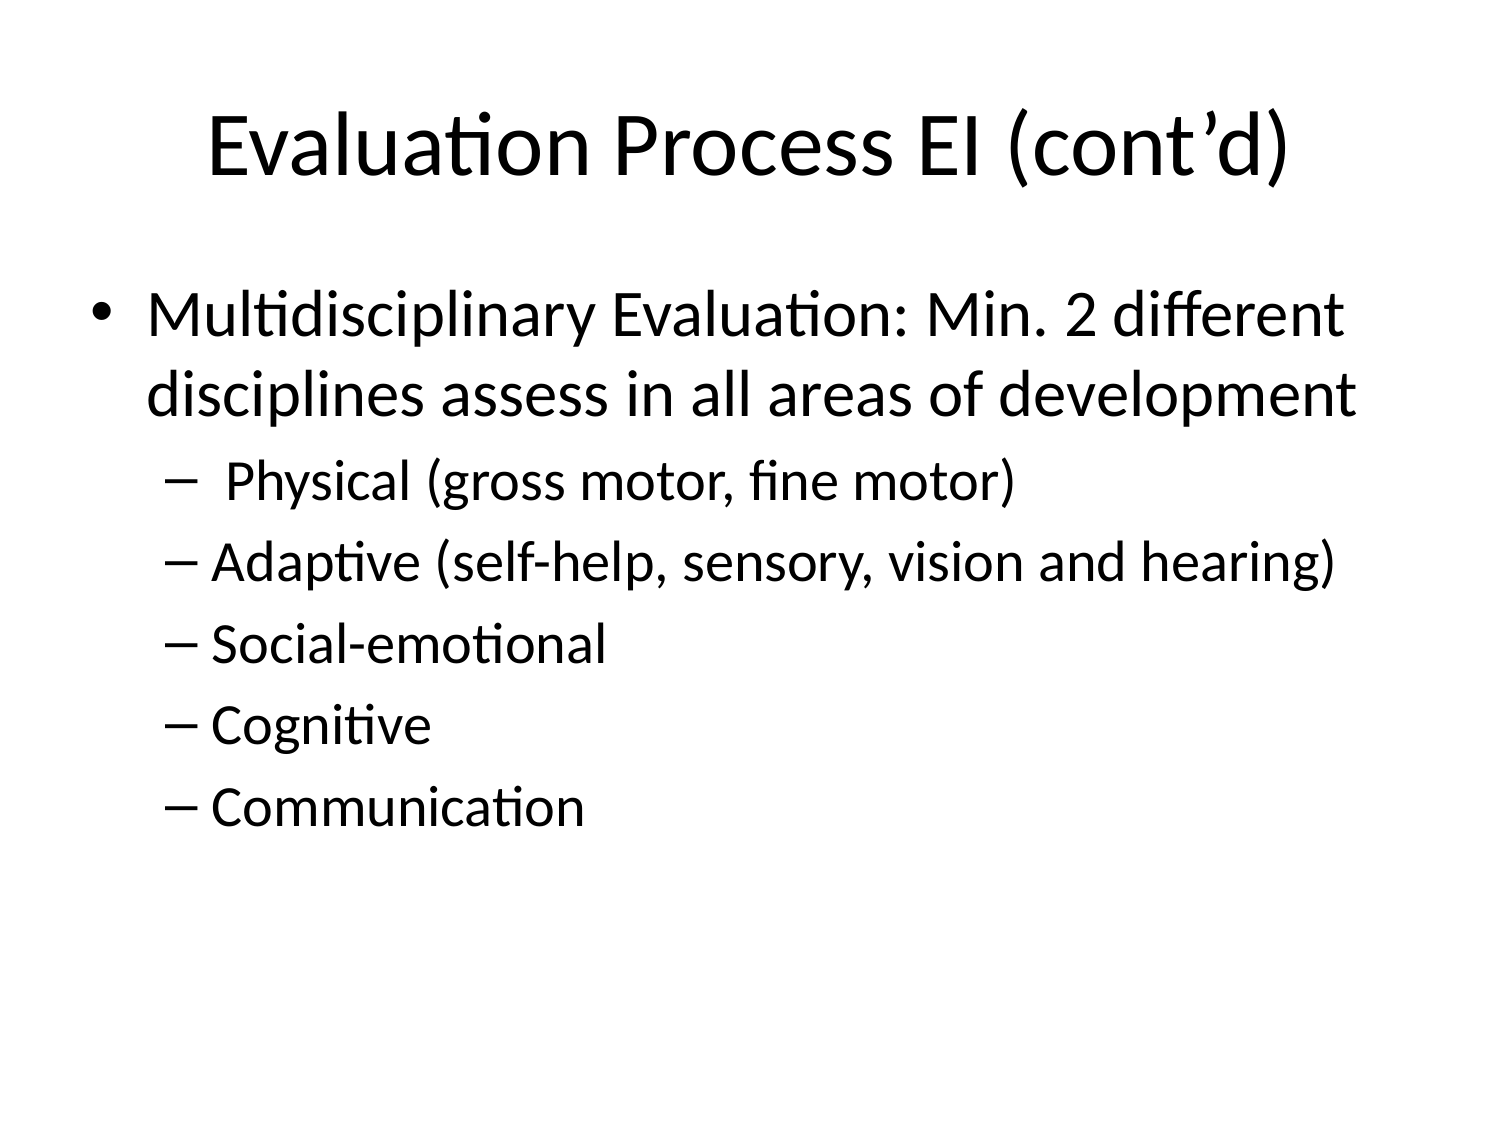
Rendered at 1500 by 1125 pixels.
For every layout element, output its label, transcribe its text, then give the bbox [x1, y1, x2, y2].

list Multidisciplinary Evaluation: Min. 2 different disciplines assess in all areas of development Physical (gross motor, fine motor) Adaptive (self-help, sensory, vision and hearing) Social-emotional Cognitive Communication [75, 262, 1425, 1005]
title Evaluation Process EI (cont’d) [75, 45, 1425, 233]
